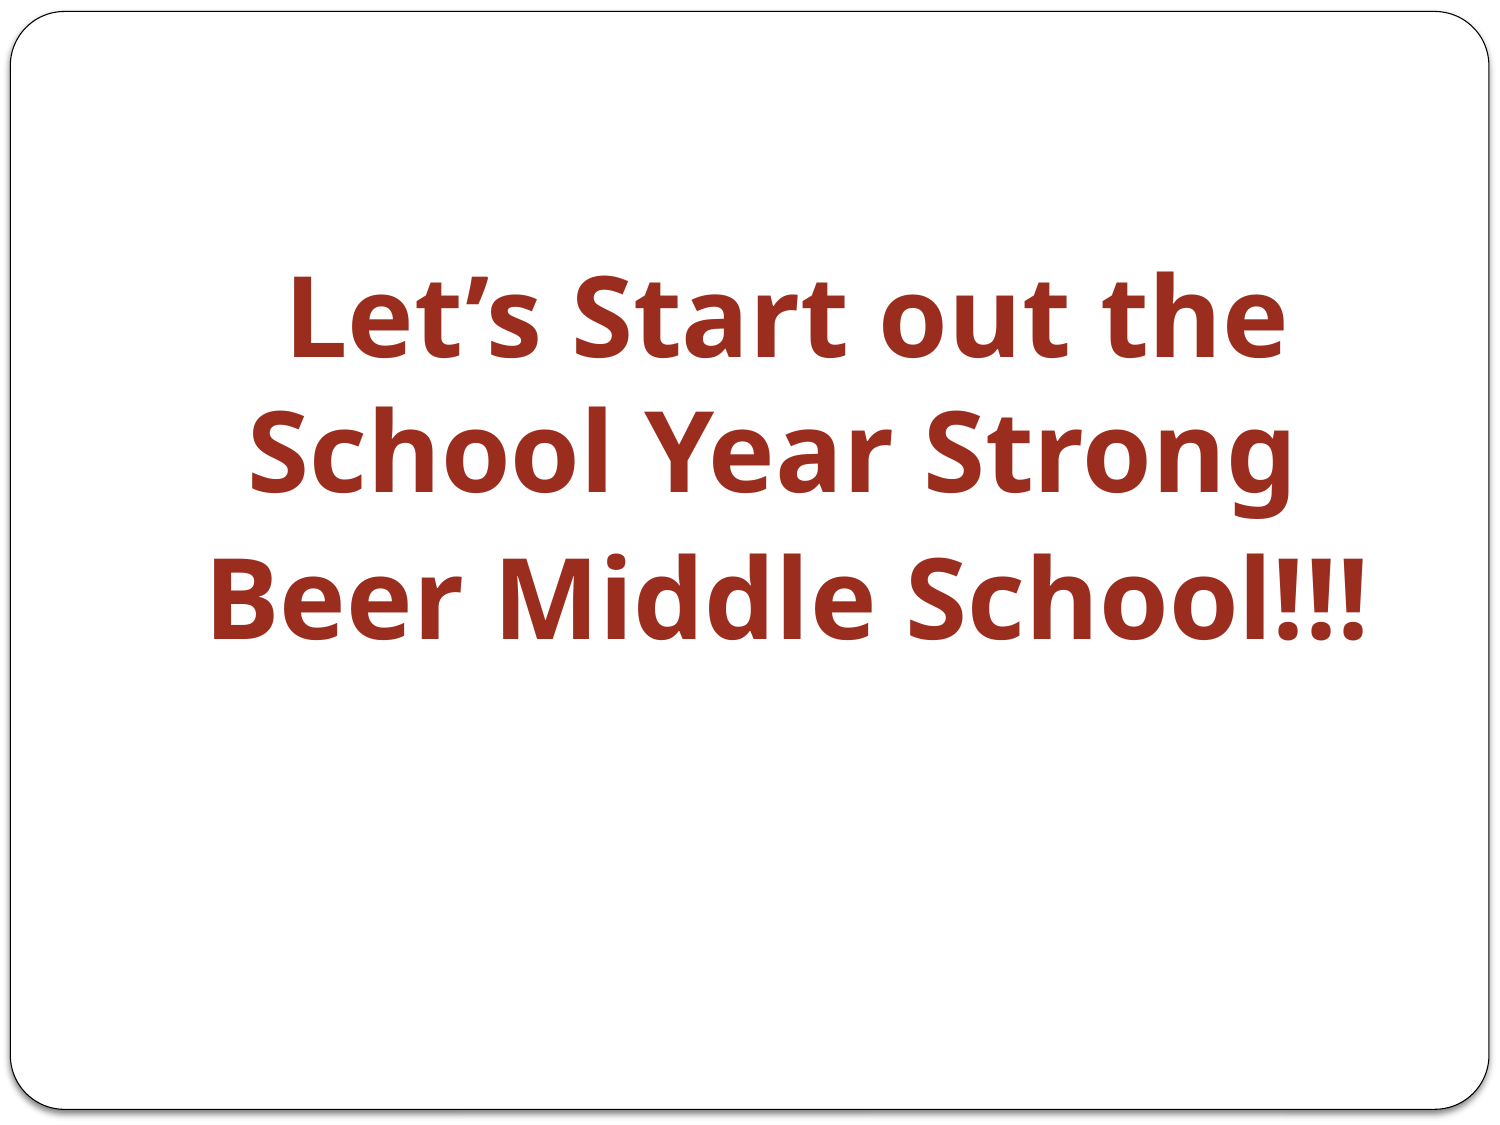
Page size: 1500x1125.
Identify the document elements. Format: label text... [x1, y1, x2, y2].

list Let’s Start out the School Year Strong Beer Middle School!!! [149, 237, 1426, 1088]
